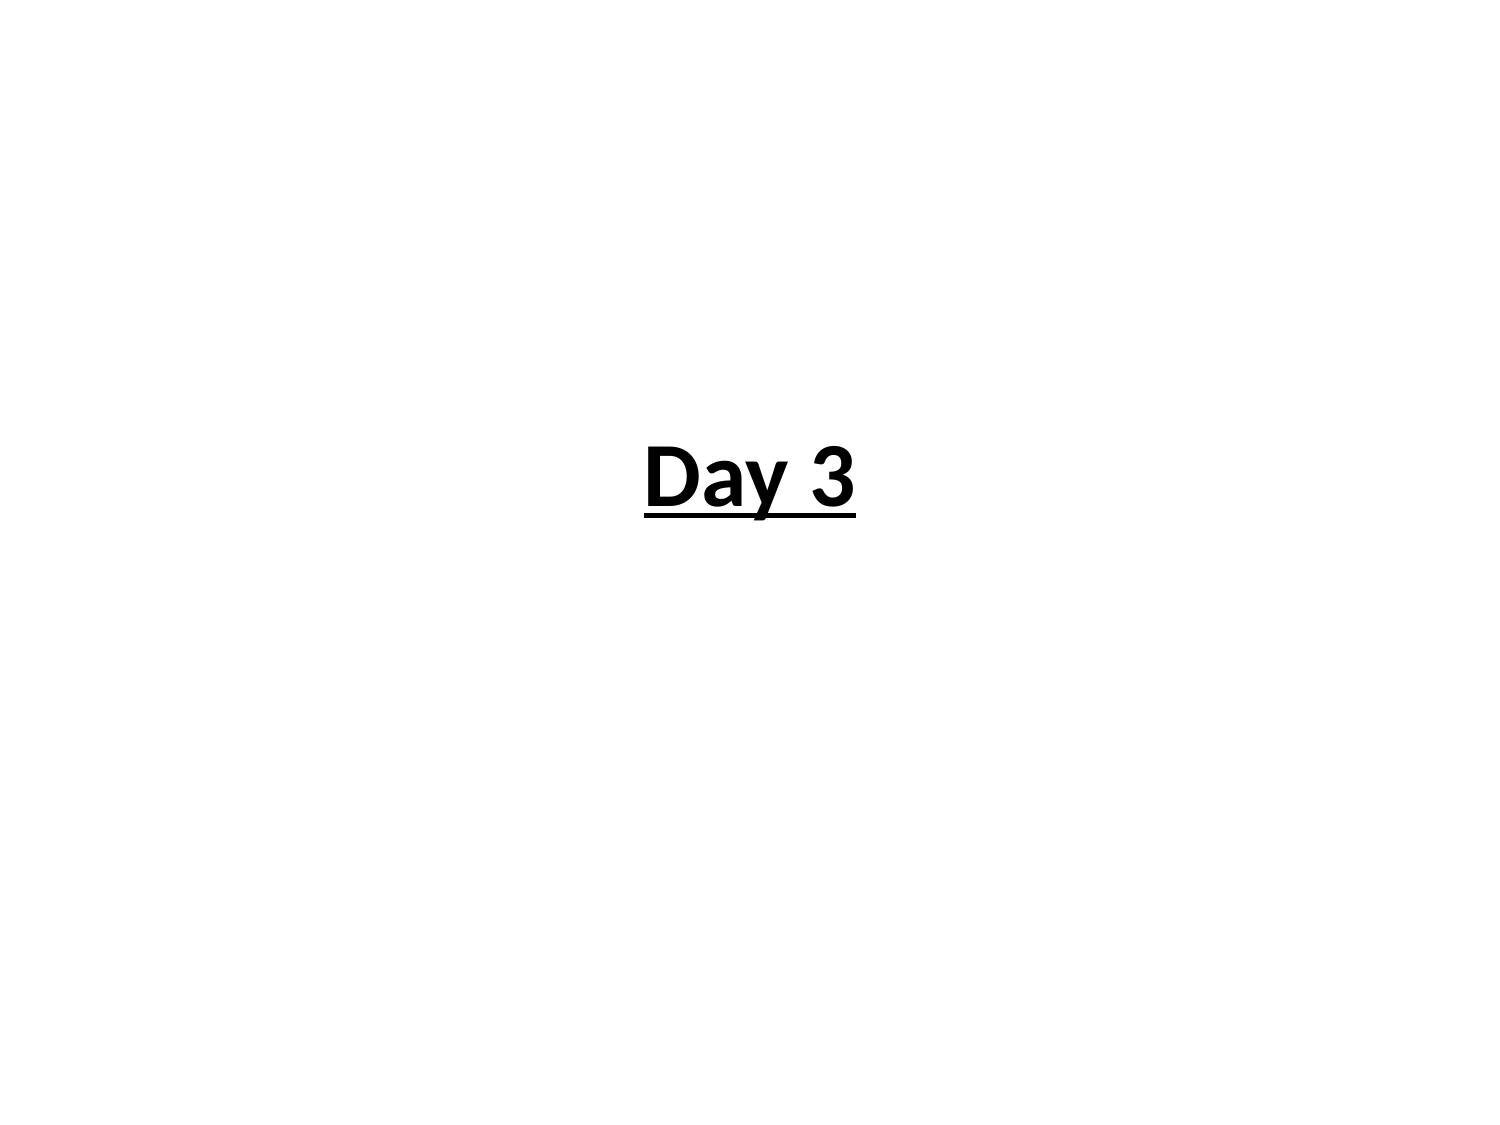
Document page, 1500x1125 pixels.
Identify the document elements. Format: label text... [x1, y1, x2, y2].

title Day 3 [112, 349, 1388, 591]
